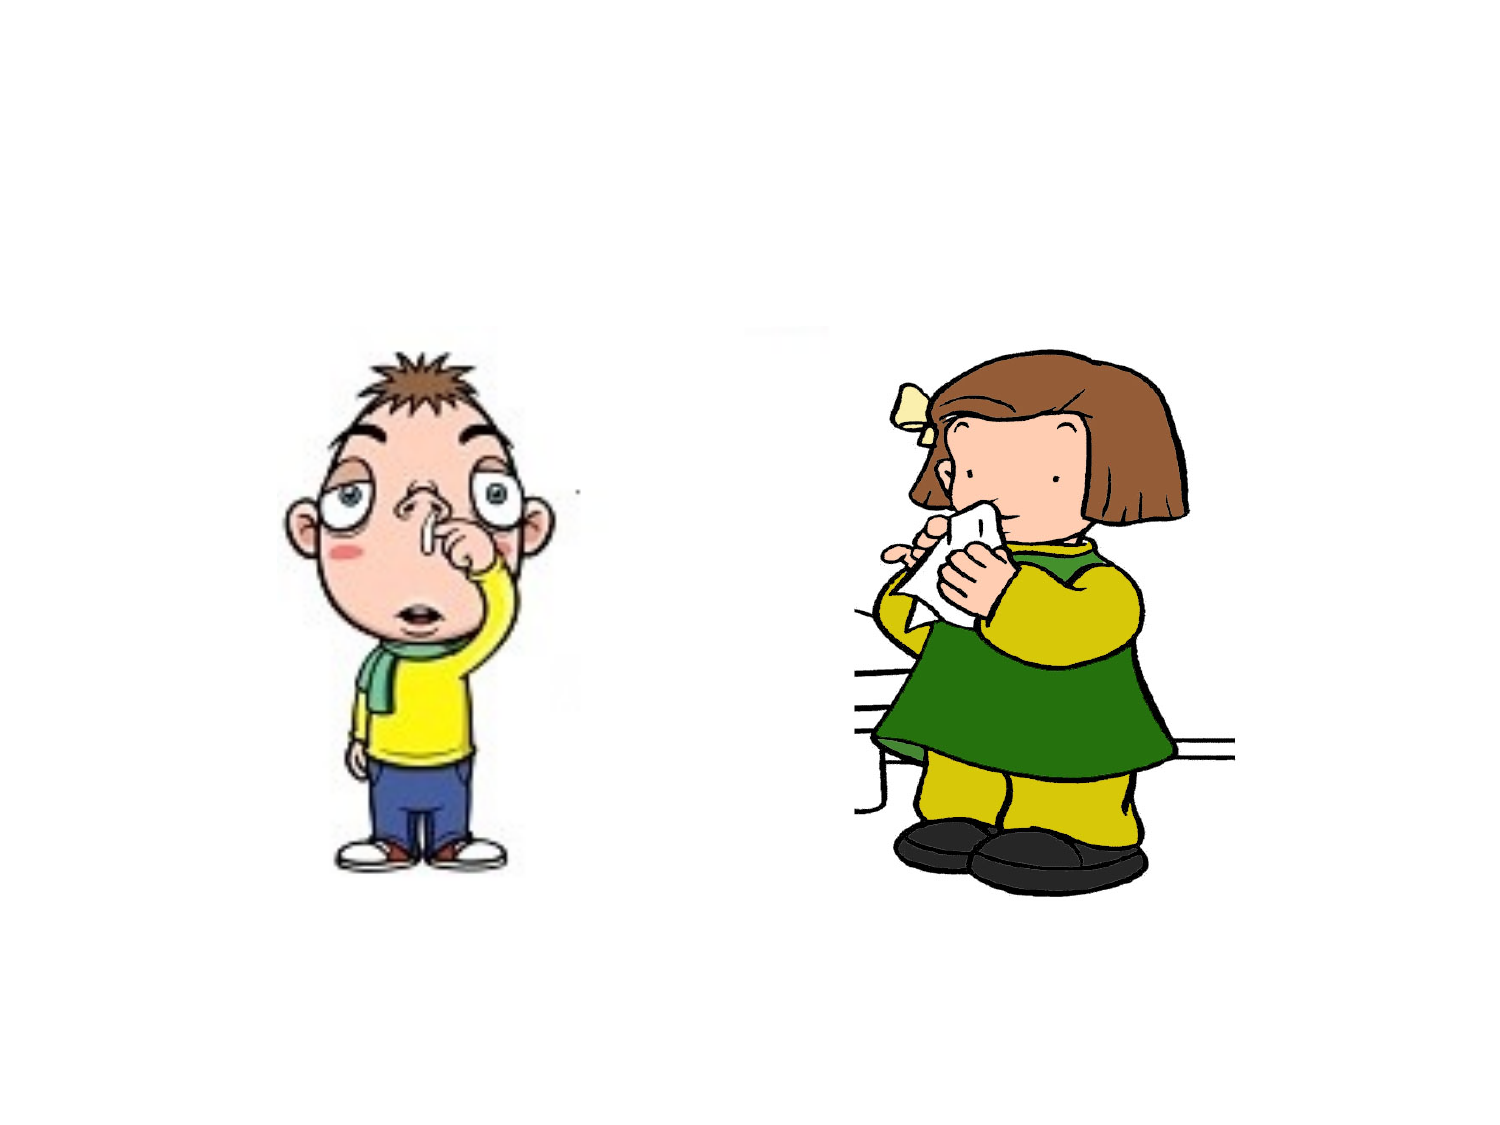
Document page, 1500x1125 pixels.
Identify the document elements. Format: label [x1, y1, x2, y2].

picture [277, 326, 1261, 906]
